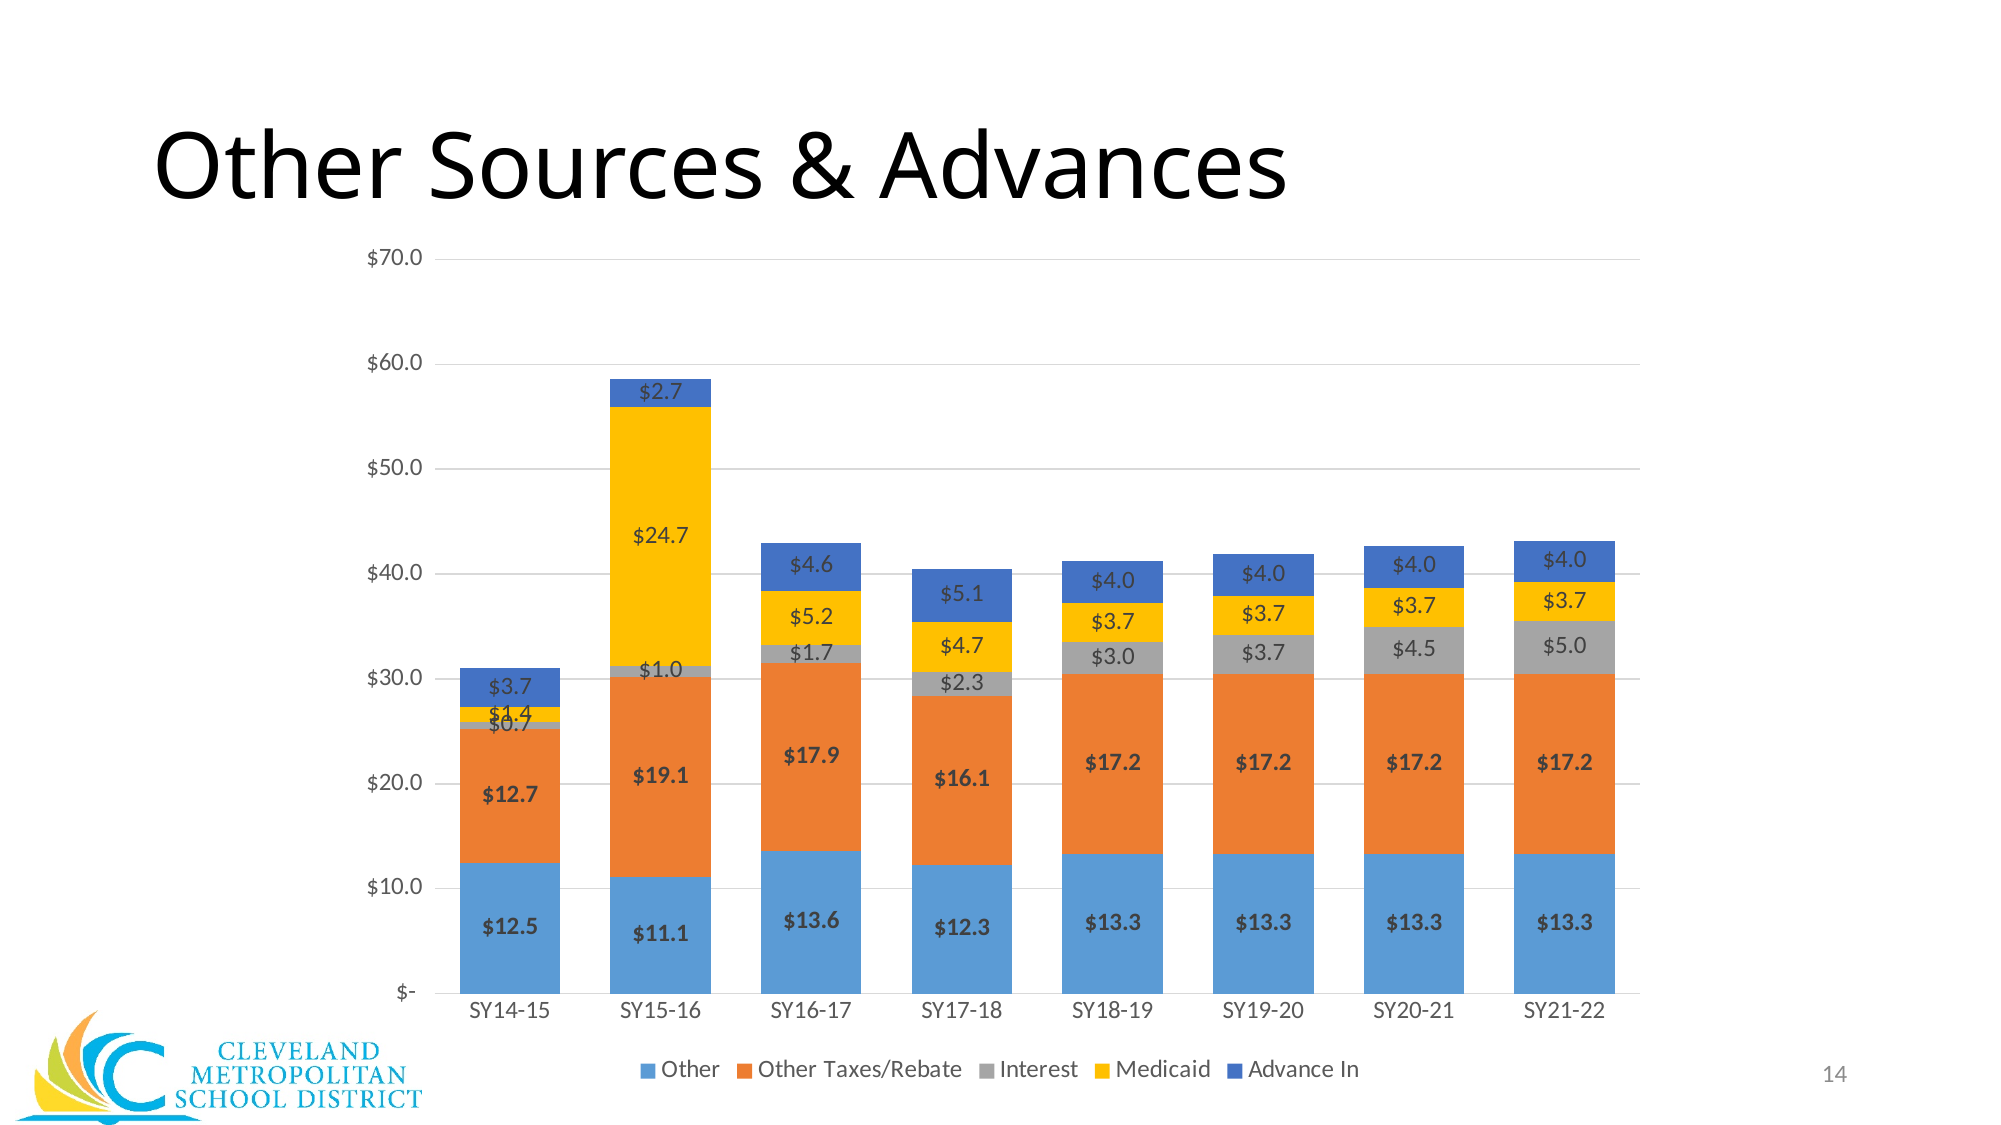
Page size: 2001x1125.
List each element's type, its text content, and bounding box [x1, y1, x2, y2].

chart [333, 229, 1667, 1090]
slide_number 14 [1412, 1042, 1863, 1103]
title Other Sources & Advances [137, 59, 1863, 278]
picture [15, 1010, 422, 1125]
